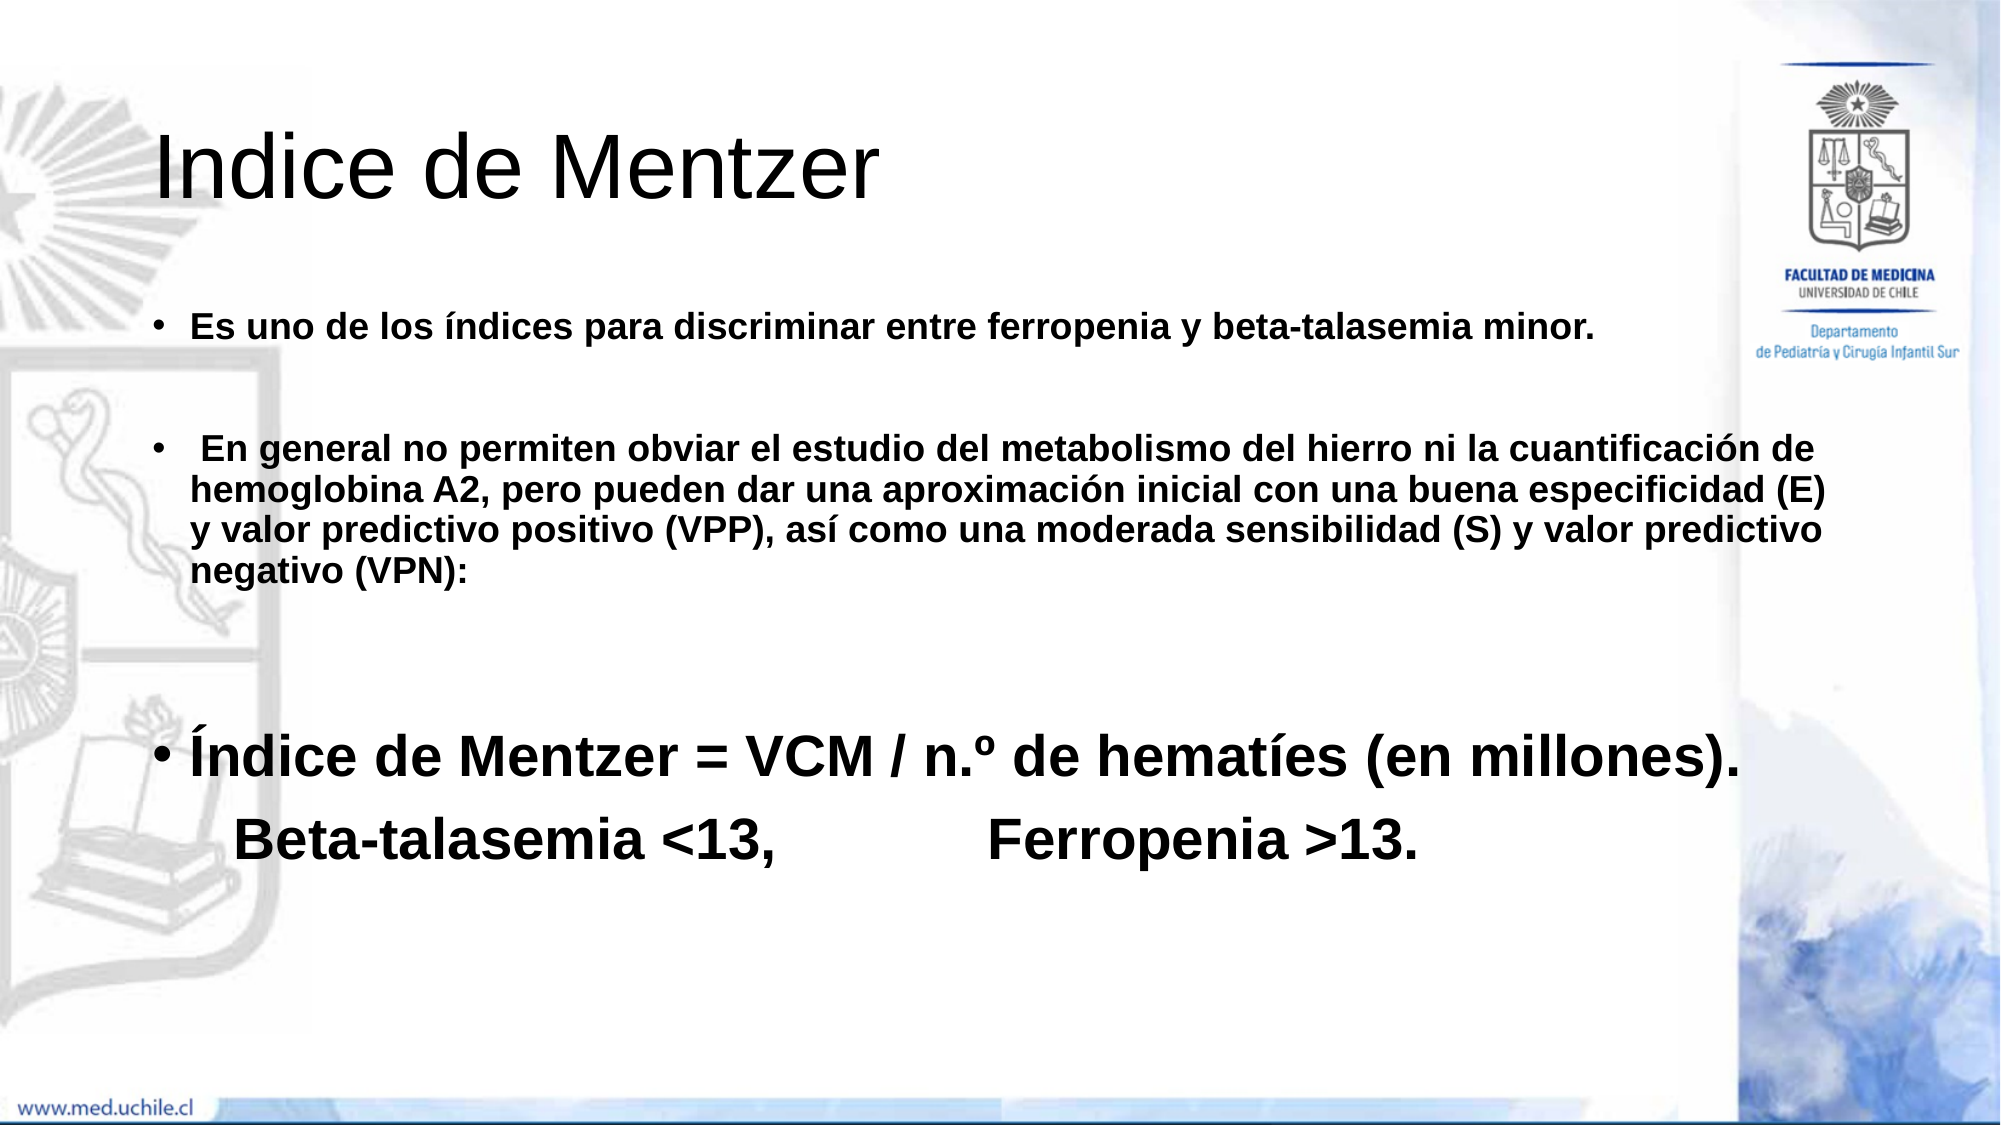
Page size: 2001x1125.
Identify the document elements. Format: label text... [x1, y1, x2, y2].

list Es uno de los índices para discriminar entre ferropenia y beta-talasemia minor. En general no permiten obviar el estudio del metabolismo del hierro ni la cuantificación de hemoglobina A2, pero pueden dar una aproximación inicial con una buena especificidad (E) y valor predictivo positivo (VPP), así como una moderada sensibilidad (S) y valor predictivo negativo (VPN): Índice de Mentzer = VCM / n.º de hematíes (en millones). Beta-talasemia <13, Ferropenia >13. [137, 299, 1863, 1014]
title Indice de Mentzer [137, 59, 1863, 278]
picture [0, 0, 2001, 1125]
